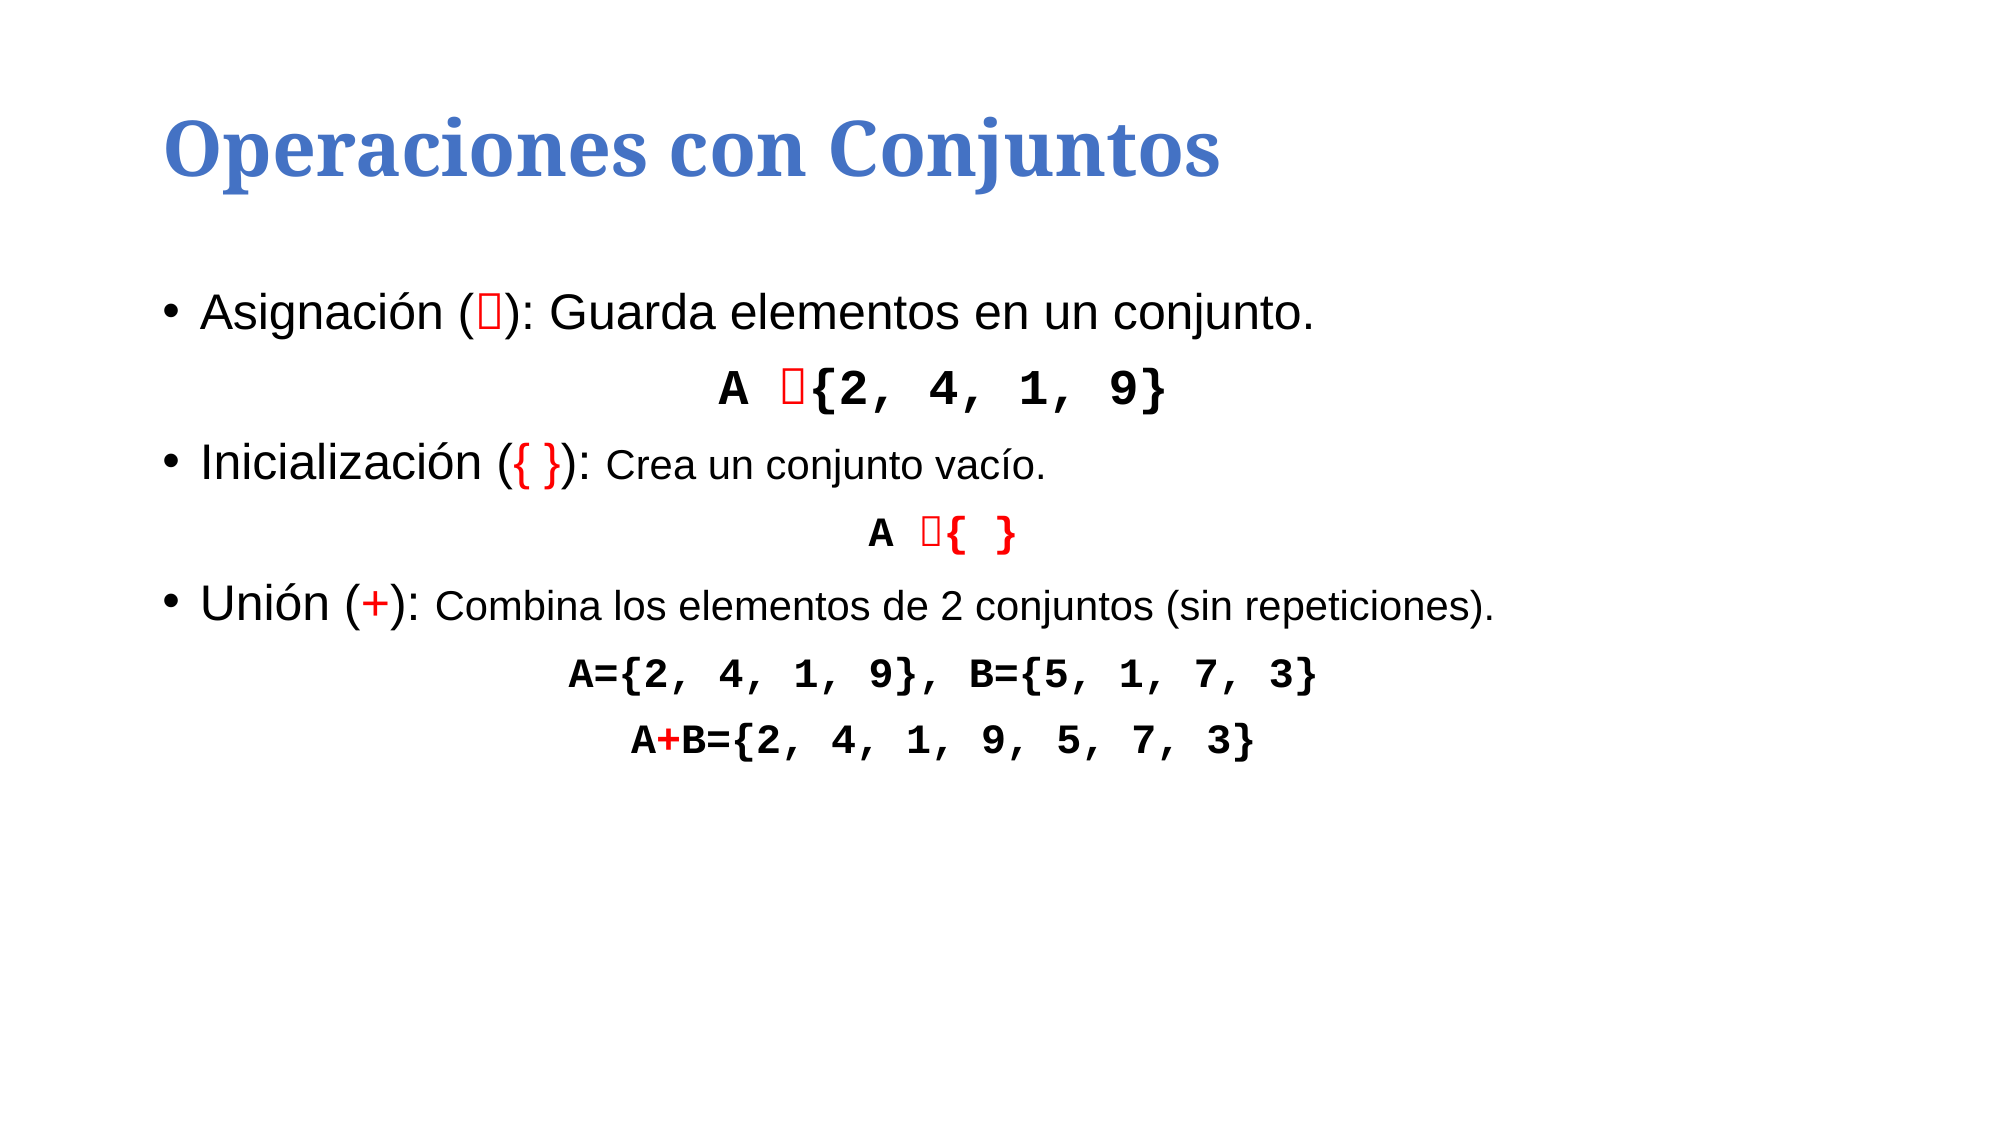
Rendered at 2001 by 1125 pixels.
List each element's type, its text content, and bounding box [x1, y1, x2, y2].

text_box Asignación (): Guarda elementos en un conjunto. A {2, 4, 1, 9} Inicialización ({ }): Crea un conjunto vacío. A { } Unión (+): Combina los elementos de 2 conjuntos (sin repeticiones). A={2, 4, 1, 9}, B={5, 1, 7, 3} A+B={2, 4, 1, 9, 5, 7, 3} [147, 278, 1740, 1035]
text_box Operaciones con Conjuntos [147, 102, 1740, 220]
